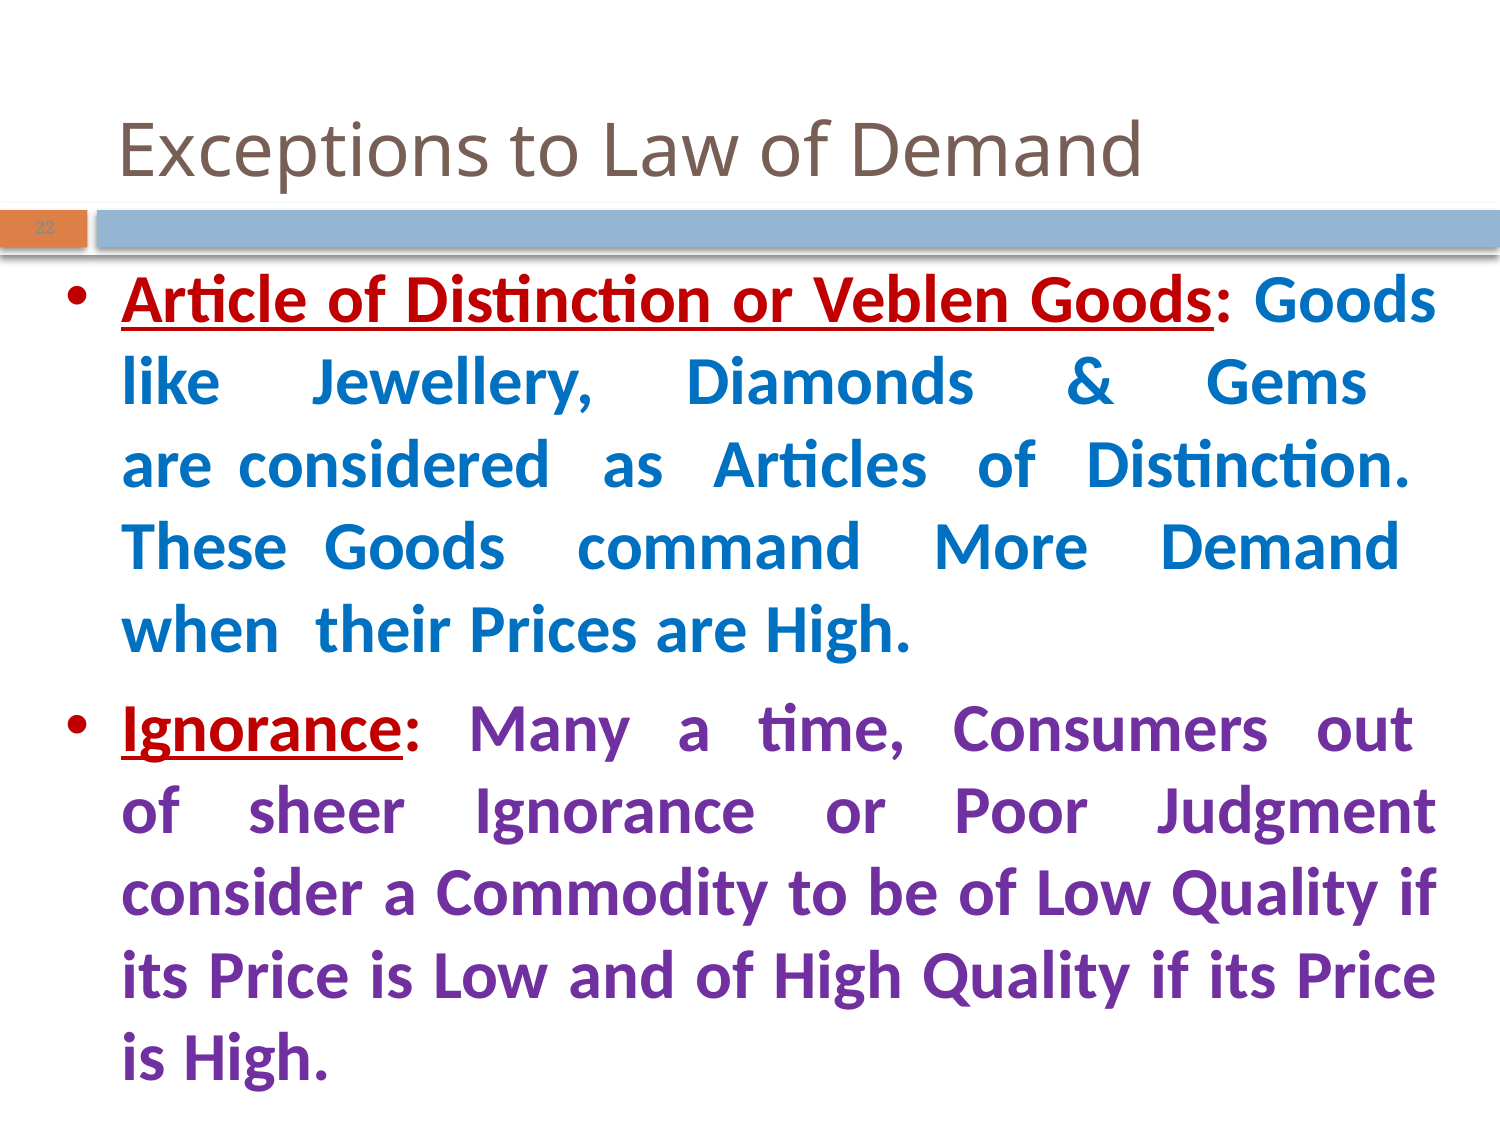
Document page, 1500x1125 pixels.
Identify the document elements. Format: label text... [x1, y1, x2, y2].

slide_number 22 [0, 208, 88, 249]
title Exceptions to Law of Demand [100, 37, 1438, 200]
text_box Article of Distinction or Veblen Goods: Goods like Jewellery, Diamonds & Gems are considered as Articles of Distinction. These Goods command More Demand when their Prices are High. Ignorance: Many a time, Consumers out of sheer Ignorance or Poor Judgment consider a Commodity to be of Low Quality if its Price is Low and of High Quality if its Price is High. [62, 253, 1438, 1095]
